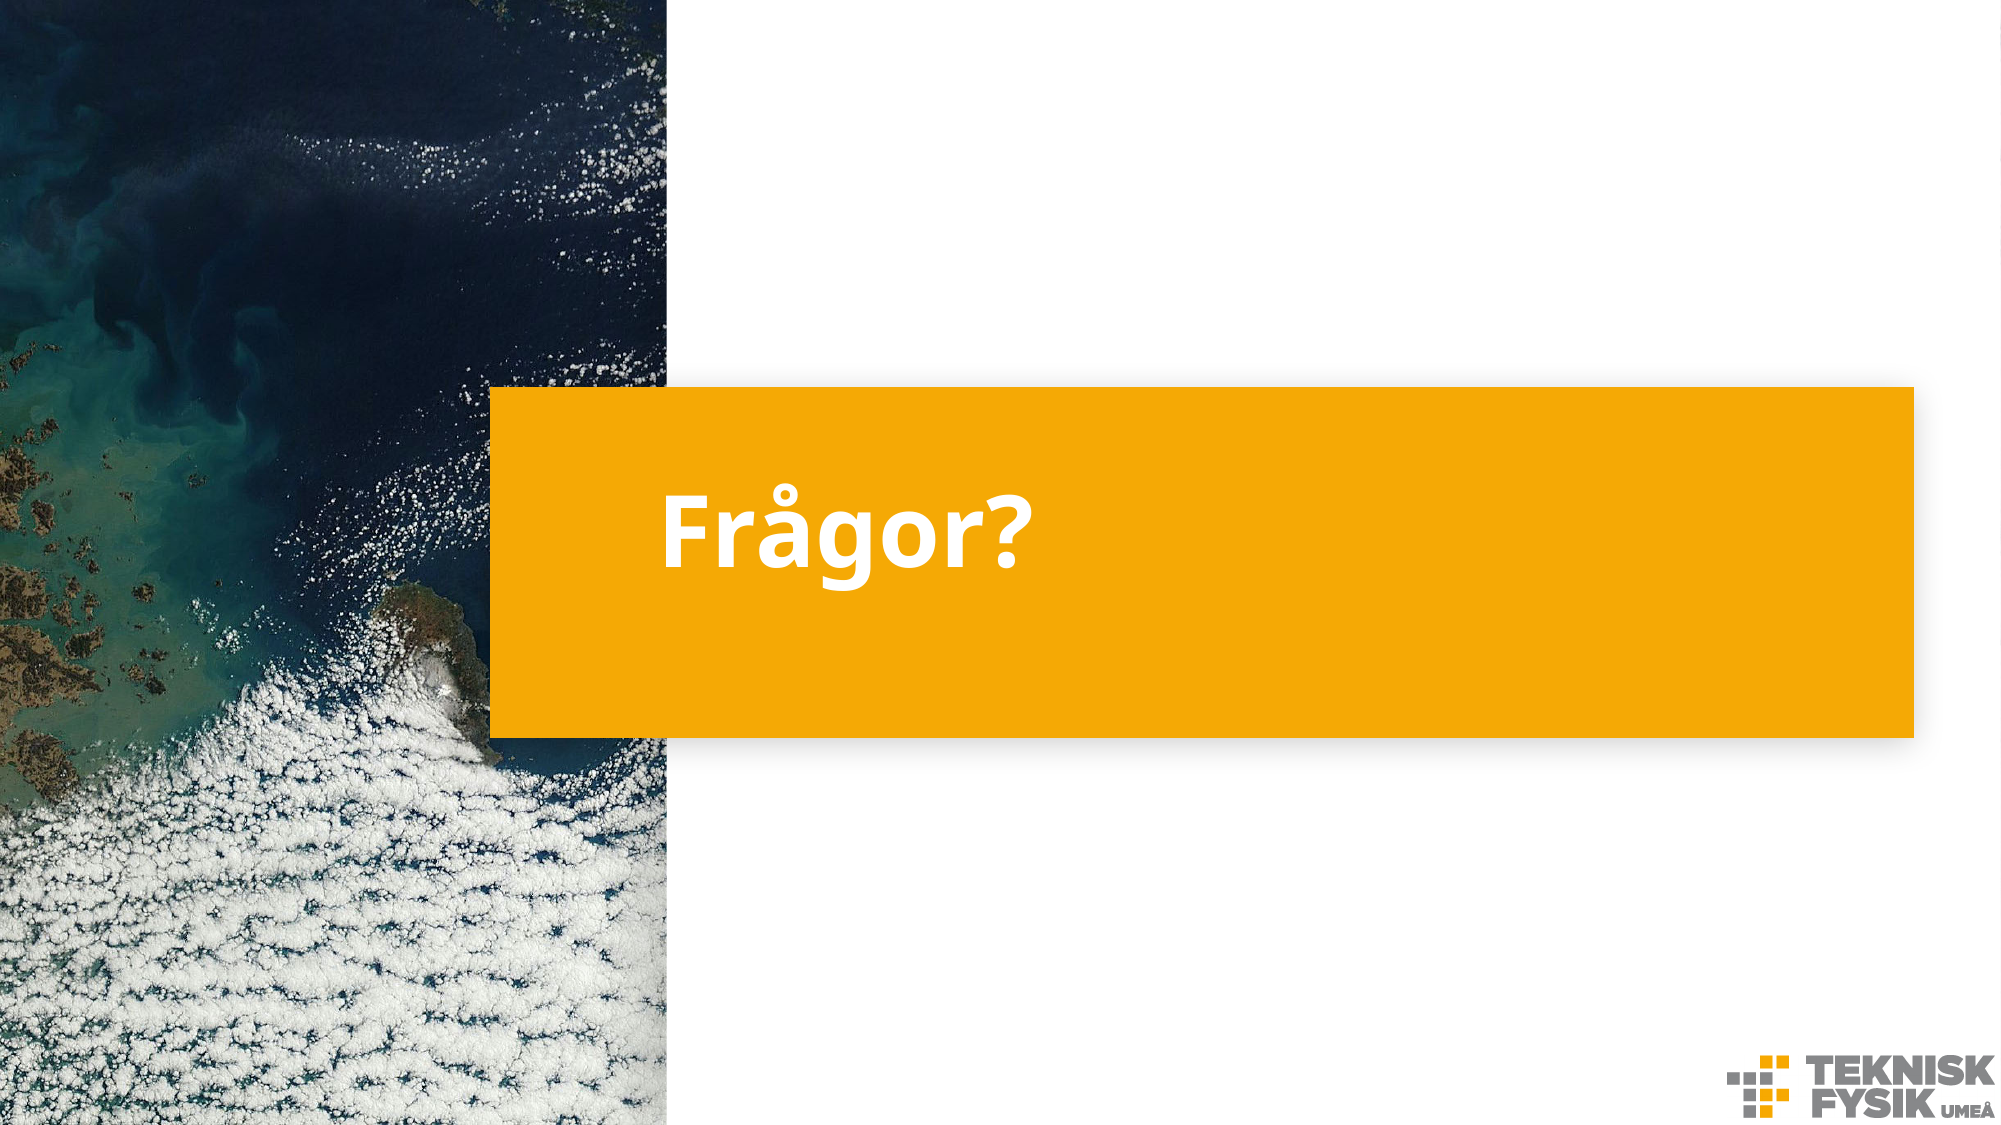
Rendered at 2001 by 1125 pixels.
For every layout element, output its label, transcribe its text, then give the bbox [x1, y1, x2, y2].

picture [0, 0, 666, 1125]
title Frågor? [642, 403, 1914, 603]
picture [1727, 1055, 1995, 1118]
